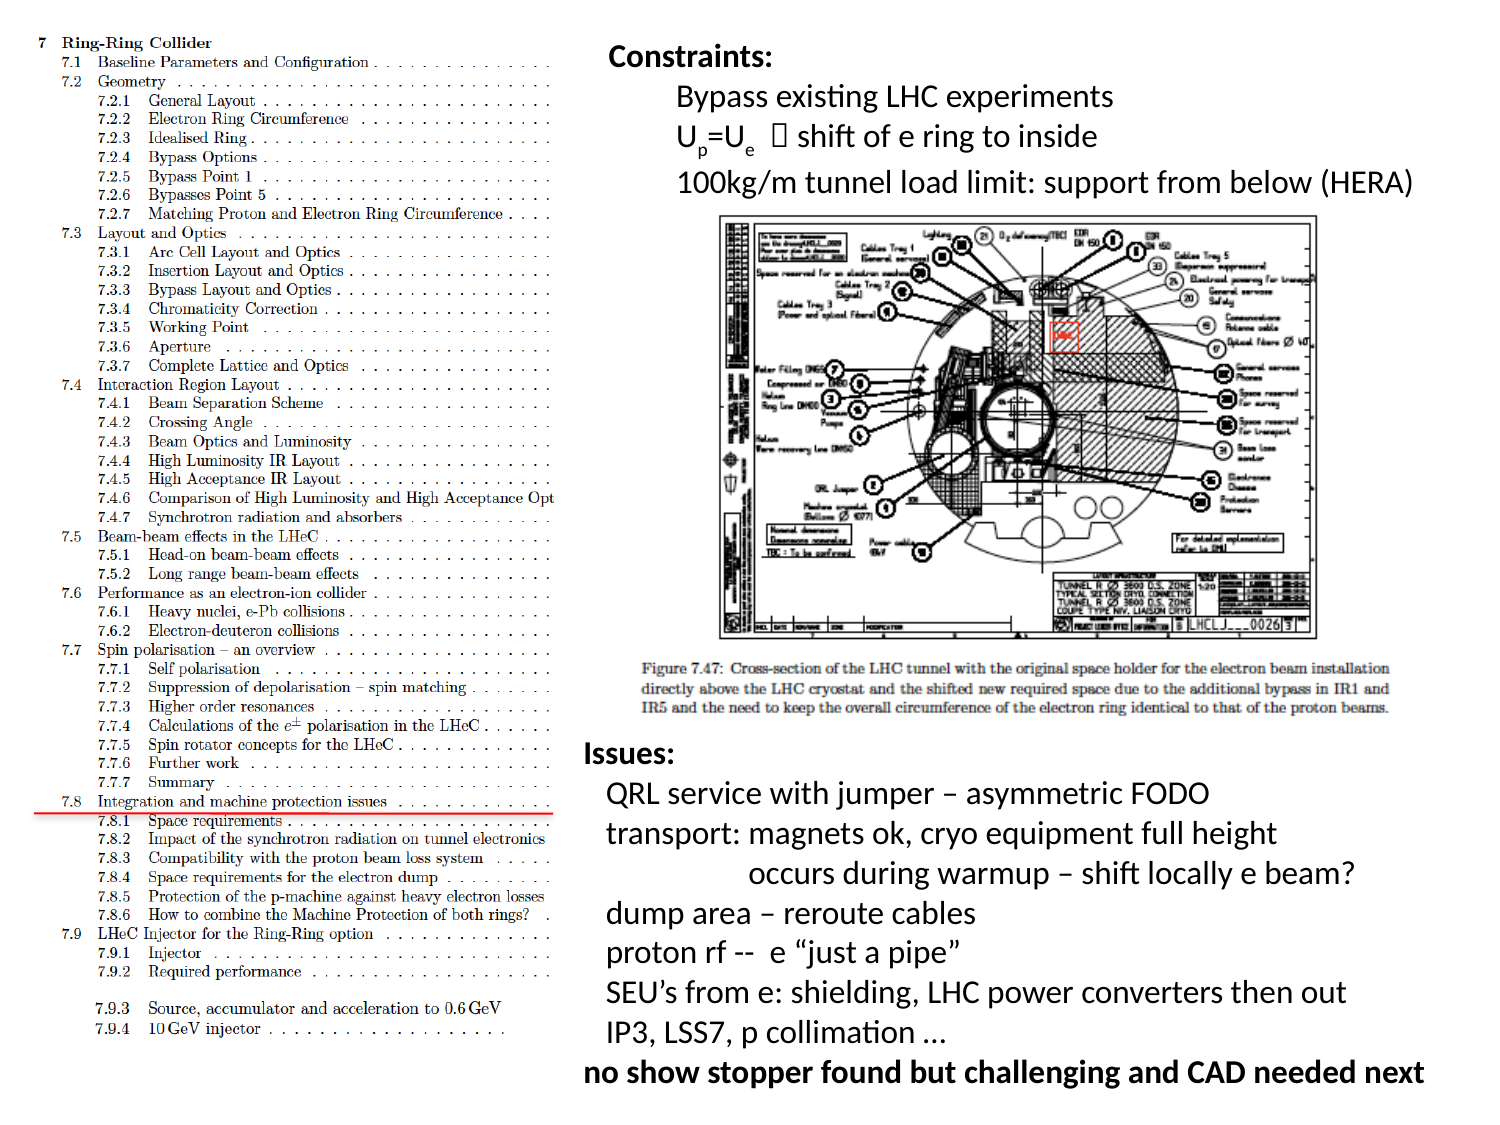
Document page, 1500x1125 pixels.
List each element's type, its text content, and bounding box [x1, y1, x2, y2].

picture [33, 814, 554, 988]
picture [33, 26, 554, 813]
text_box Issues: QRL service with jumper – asymmetric FODO transport: magnets ok, cryo equipment full height occurs during warmup – shift locally e beam? dump area – reroute cables proton rf -- e “just a pipe” SEU’s from e: shielding, LHC power converters then out IP3, LSS7, p collimation … no show stopper found but challenging and CAD needed next [568, 723, 1494, 1098]
picture [86, 993, 510, 1040]
text_box Constraints: Bypass existing LHC experiments Up=Ue  shift of e ring to inside 100kg/m tunnel load limit: support from below (HERA) [593, 27, 1430, 208]
picture [624, 203, 1394, 724]
